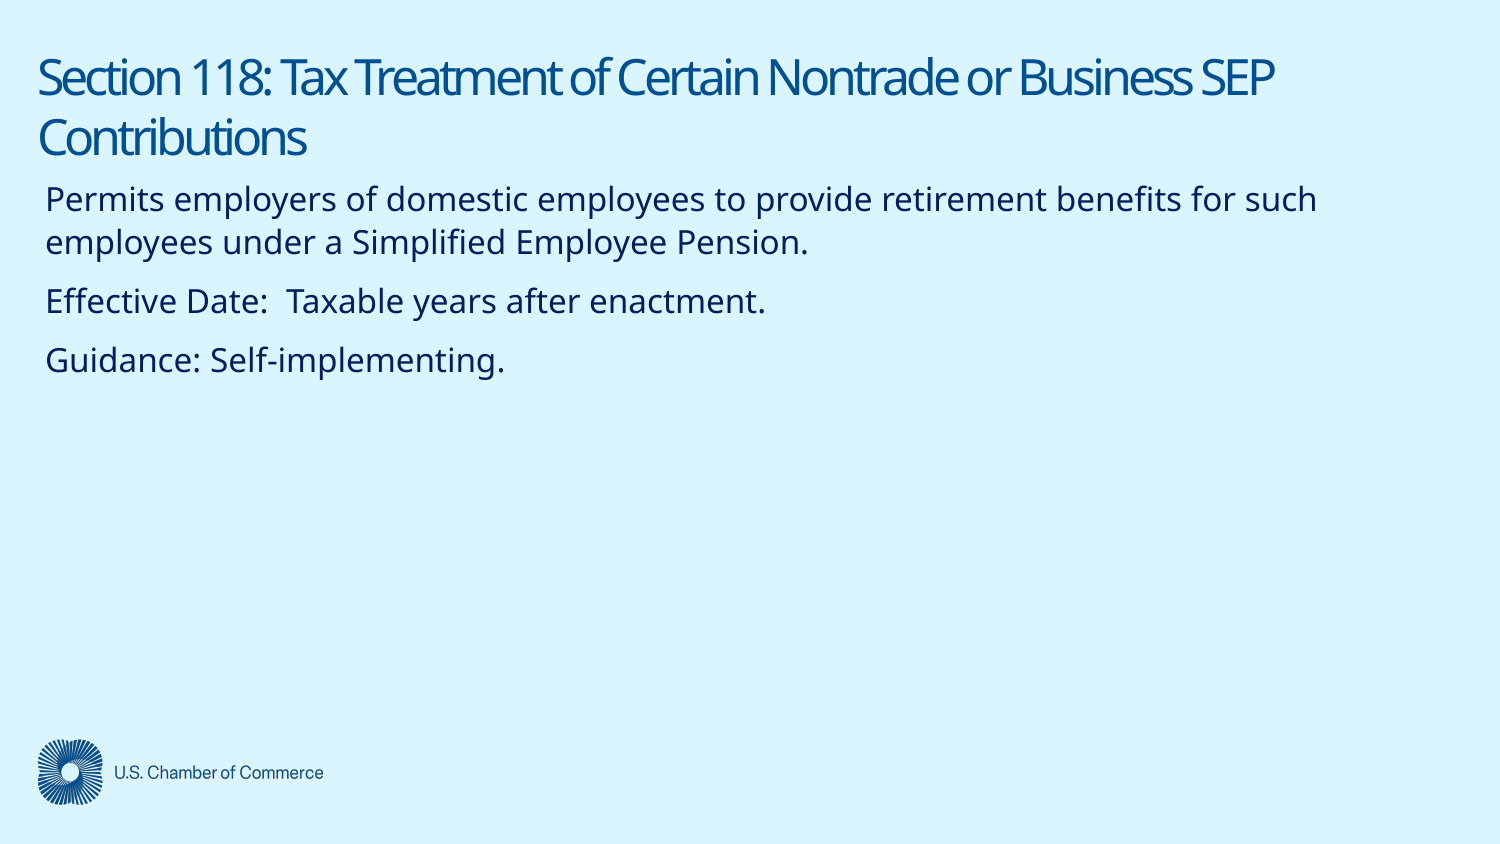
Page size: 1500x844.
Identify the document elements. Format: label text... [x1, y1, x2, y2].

title Section 118: Tax Treatment of Certain Nontrade or Business SEP Contributions [0, 0, 1474, 164]
list Permits employers of domestic employees to provide retirement benefits for such employees under a Simplified Employee Pension. Effective Date: Taxable years after enactment. Guidance: Self-implementing. [0, 100, 1366, 587]
picture [37, 739, 323, 805]
